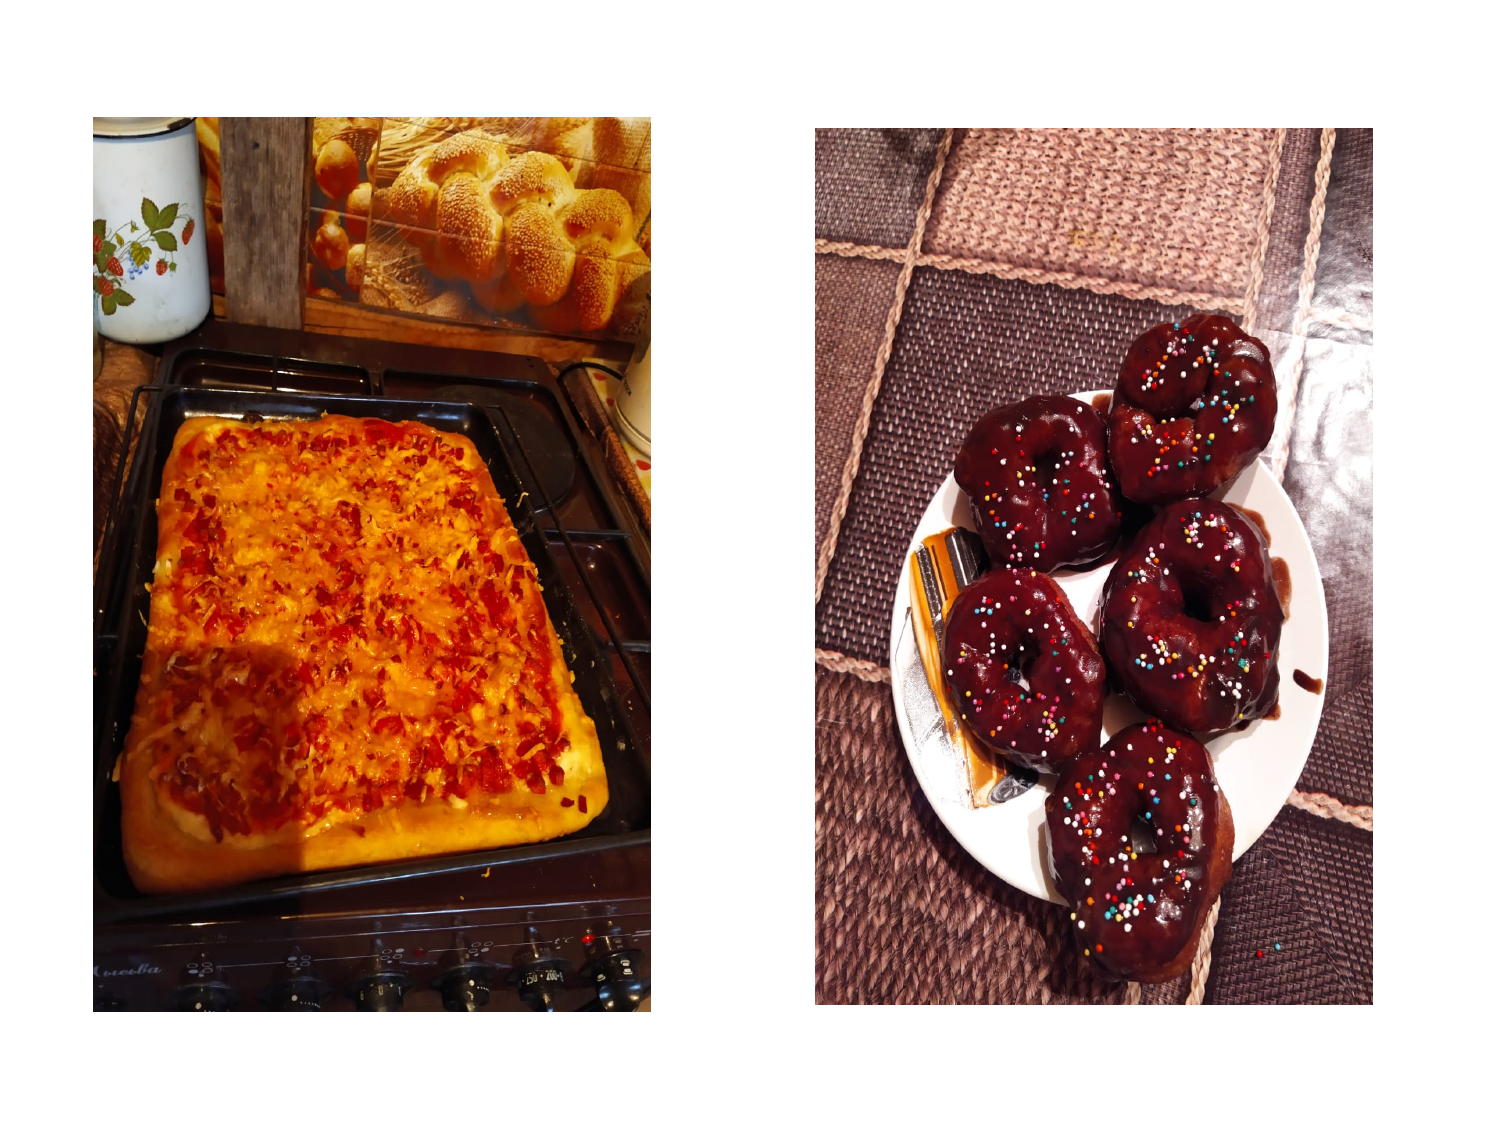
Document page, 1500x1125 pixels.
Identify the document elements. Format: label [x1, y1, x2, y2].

list [93, 116, 651, 1013]
list [815, 128, 1373, 1006]
